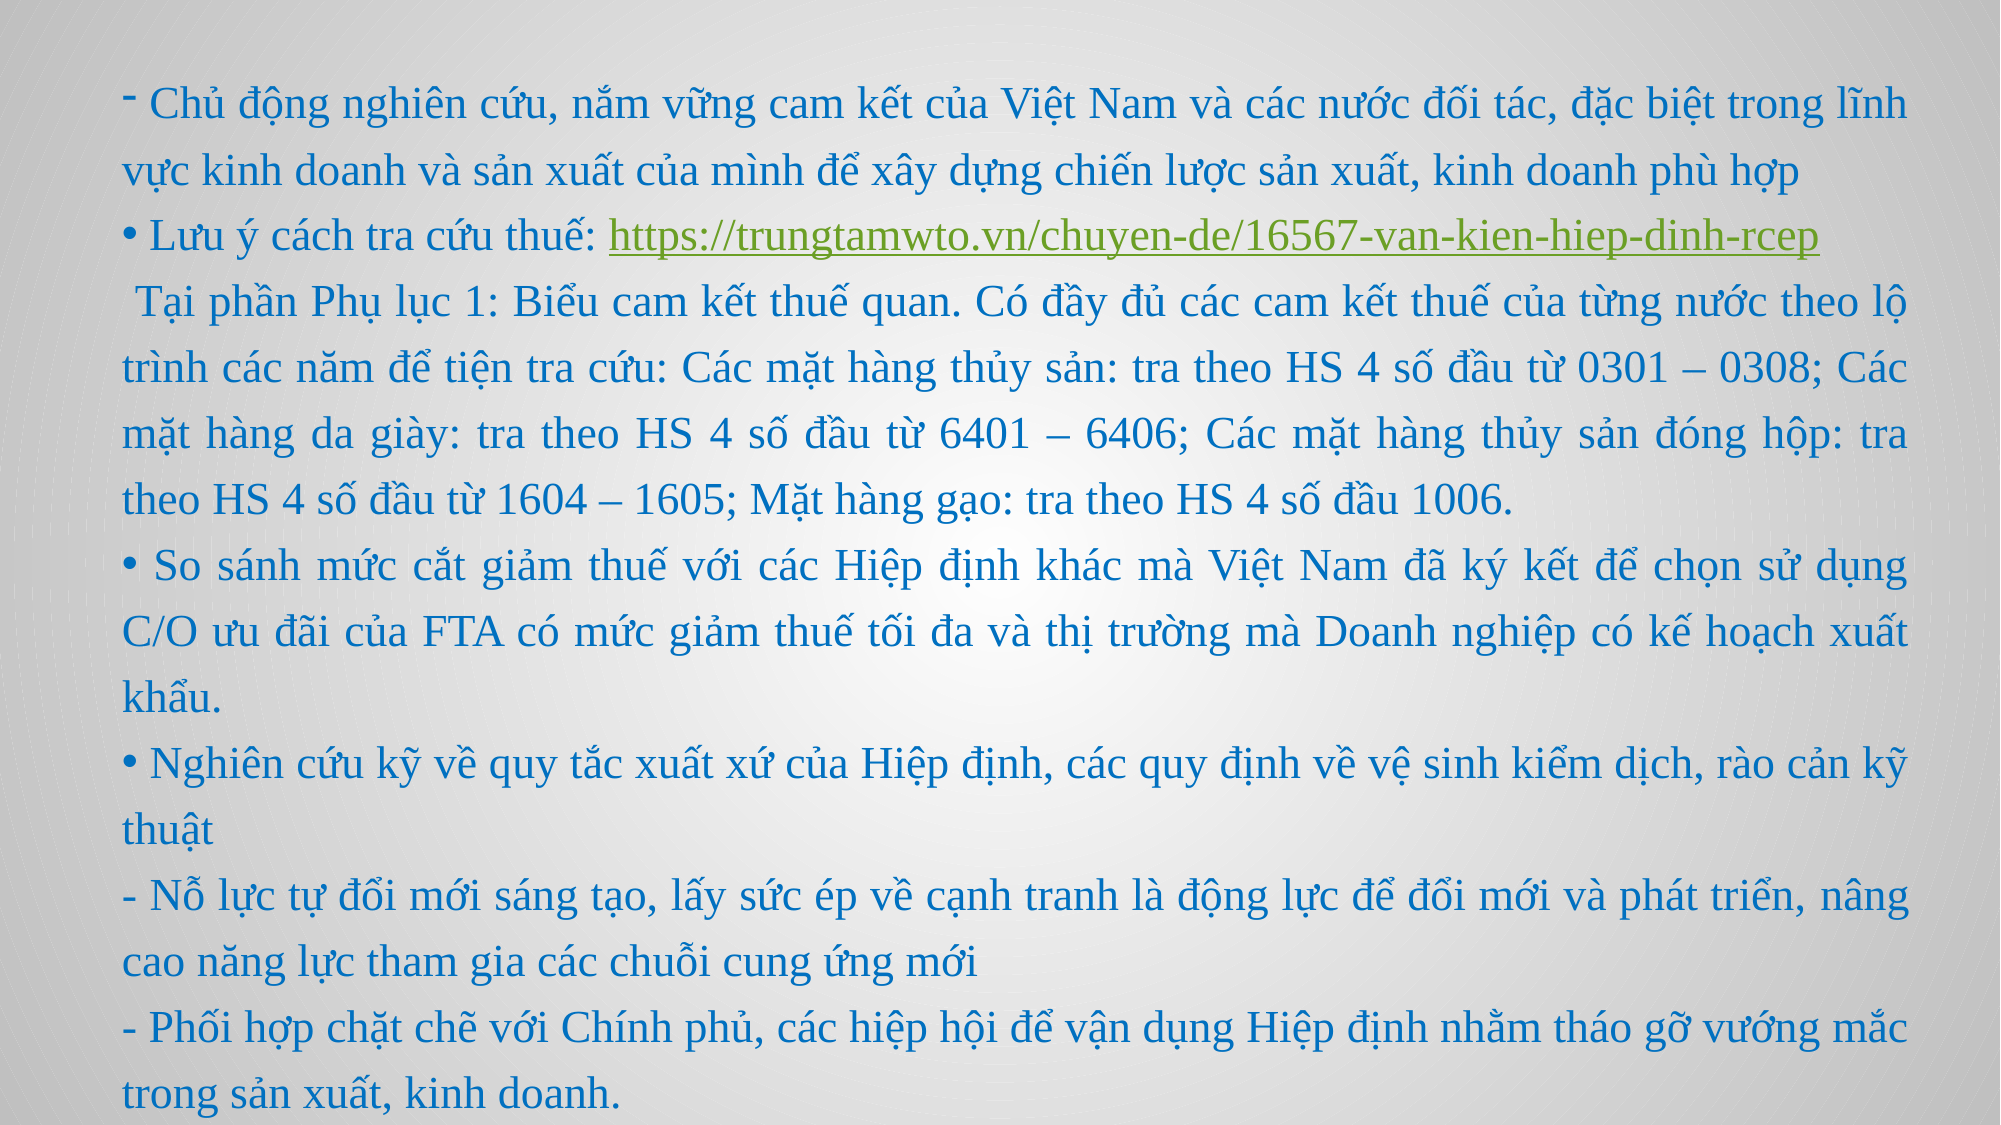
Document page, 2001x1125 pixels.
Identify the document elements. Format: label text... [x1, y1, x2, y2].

text_box Chủ động nghiên cứu, nắm vững cam kết của Việt Nam và các nước đối tác, đặc biệt trong lĩnh vực kinh doanh và sản xuất của mình để xây dựng chiến lược sản xuất, kinh doanh phù hợp Lưu ý cách tra cứu thuế: https://trungtamwto.vn/chuyen-de/16567-van-kien-hiep-dinh-rcep Tại phần Phụ lục 1: Biểu cam kết thuế quan. Có đầy đủ các cam kết thuế của từng nước theo lộ trình các năm để tiện tra cứu: Các mặt hàng thủy sản: tra theo HS 4 số đầu từ 0301 – 0308; Các mặt hàng da giày: tra theo HS 4 số đầu từ 6401 – 6406; Các mặt hàng thủy sản đóng hộp: tra theo HS 4 số đầu từ 1604 – 1605; Mặt hàng gạo: tra theo HS 4 số đầu 1006. So sánh mức cắt giảm thuế với các Hiệp định khác mà Việt Nam đã ký kết để chọn sử dụng C/O ưu đãi của FTA có mức giảm thuế tối đa và thị trường mà Doanh nghiệp có kế hoạch xuất khẩu. Nghiên cứu kỹ về quy tắc xuất xứ của Hiệp định, các quy định về vệ sinh kiểm dịch, rào cản kỹ thuật - Nỗ lực tự đổi mới sáng tạo, lấy sức ép về cạnh tranh là động lực để đổi mới và phát triển, nâng cao năng lực tham gia các chuỗi cung ứng mới - Phối hợp chặt chẽ với Chính phủ, các hiệp hội để vận dụng Hiệp định nhằm tháo gỡ vướng mắc trong sản xuất, kinh doanh. [107, 74, 1925, 1125]
